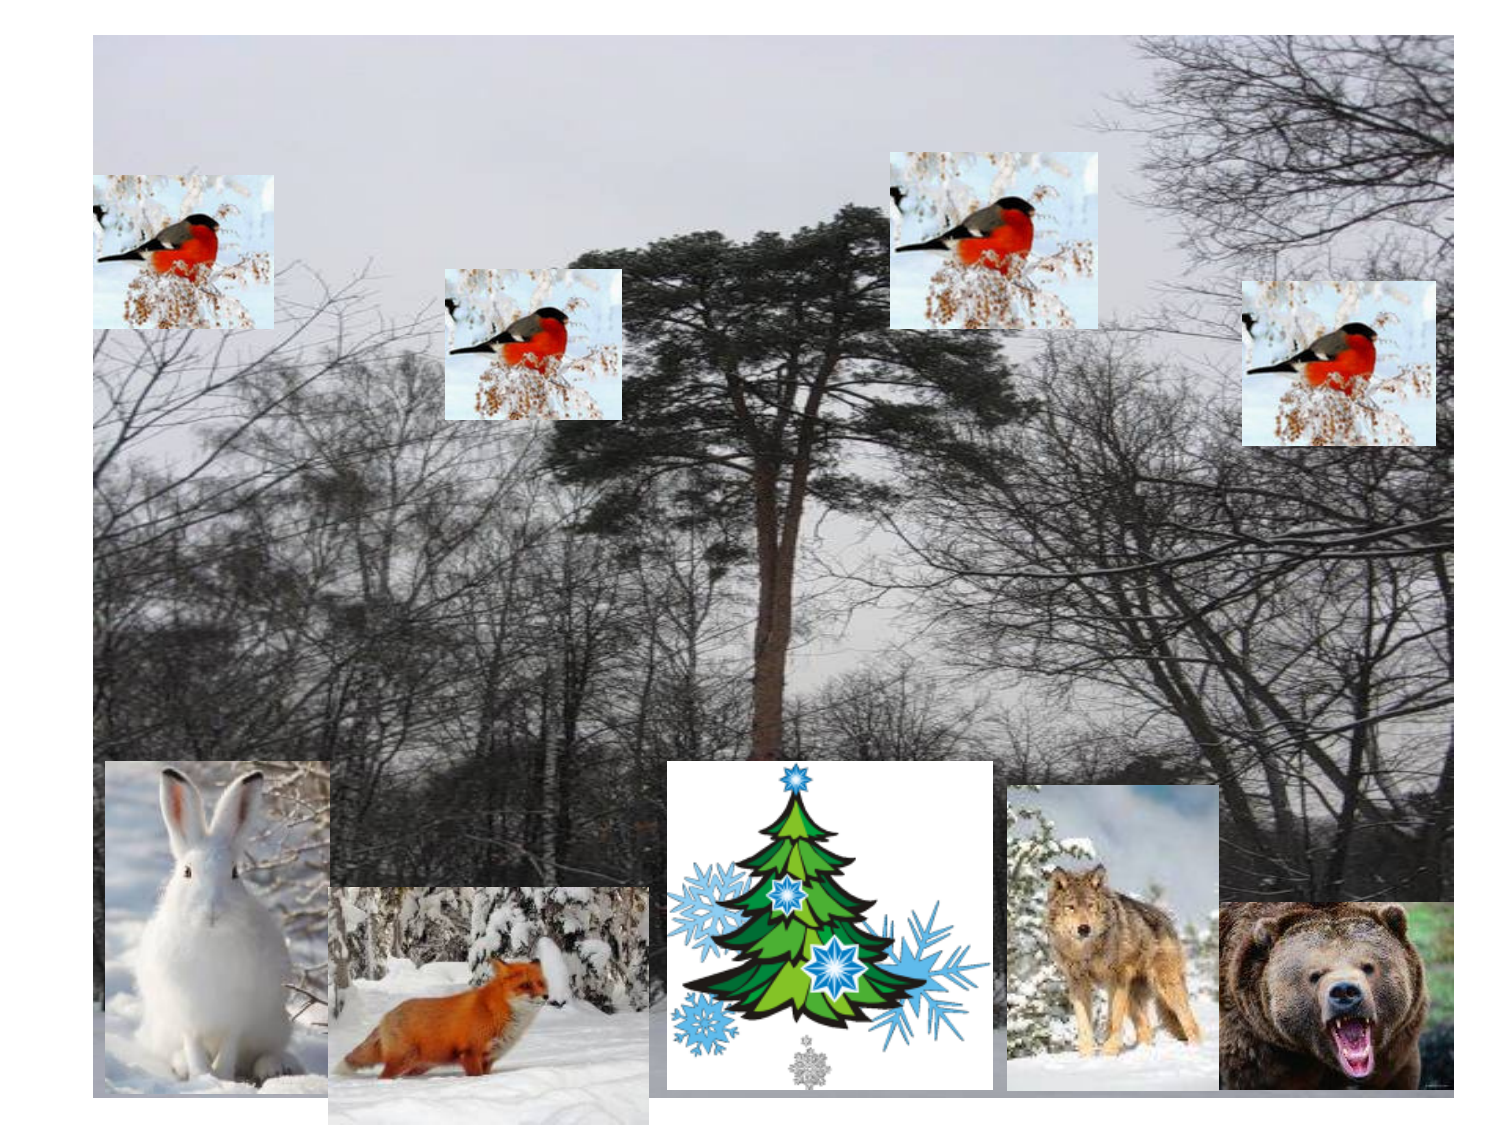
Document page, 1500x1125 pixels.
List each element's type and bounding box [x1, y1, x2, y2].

picture [93, 34, 1454, 1125]
